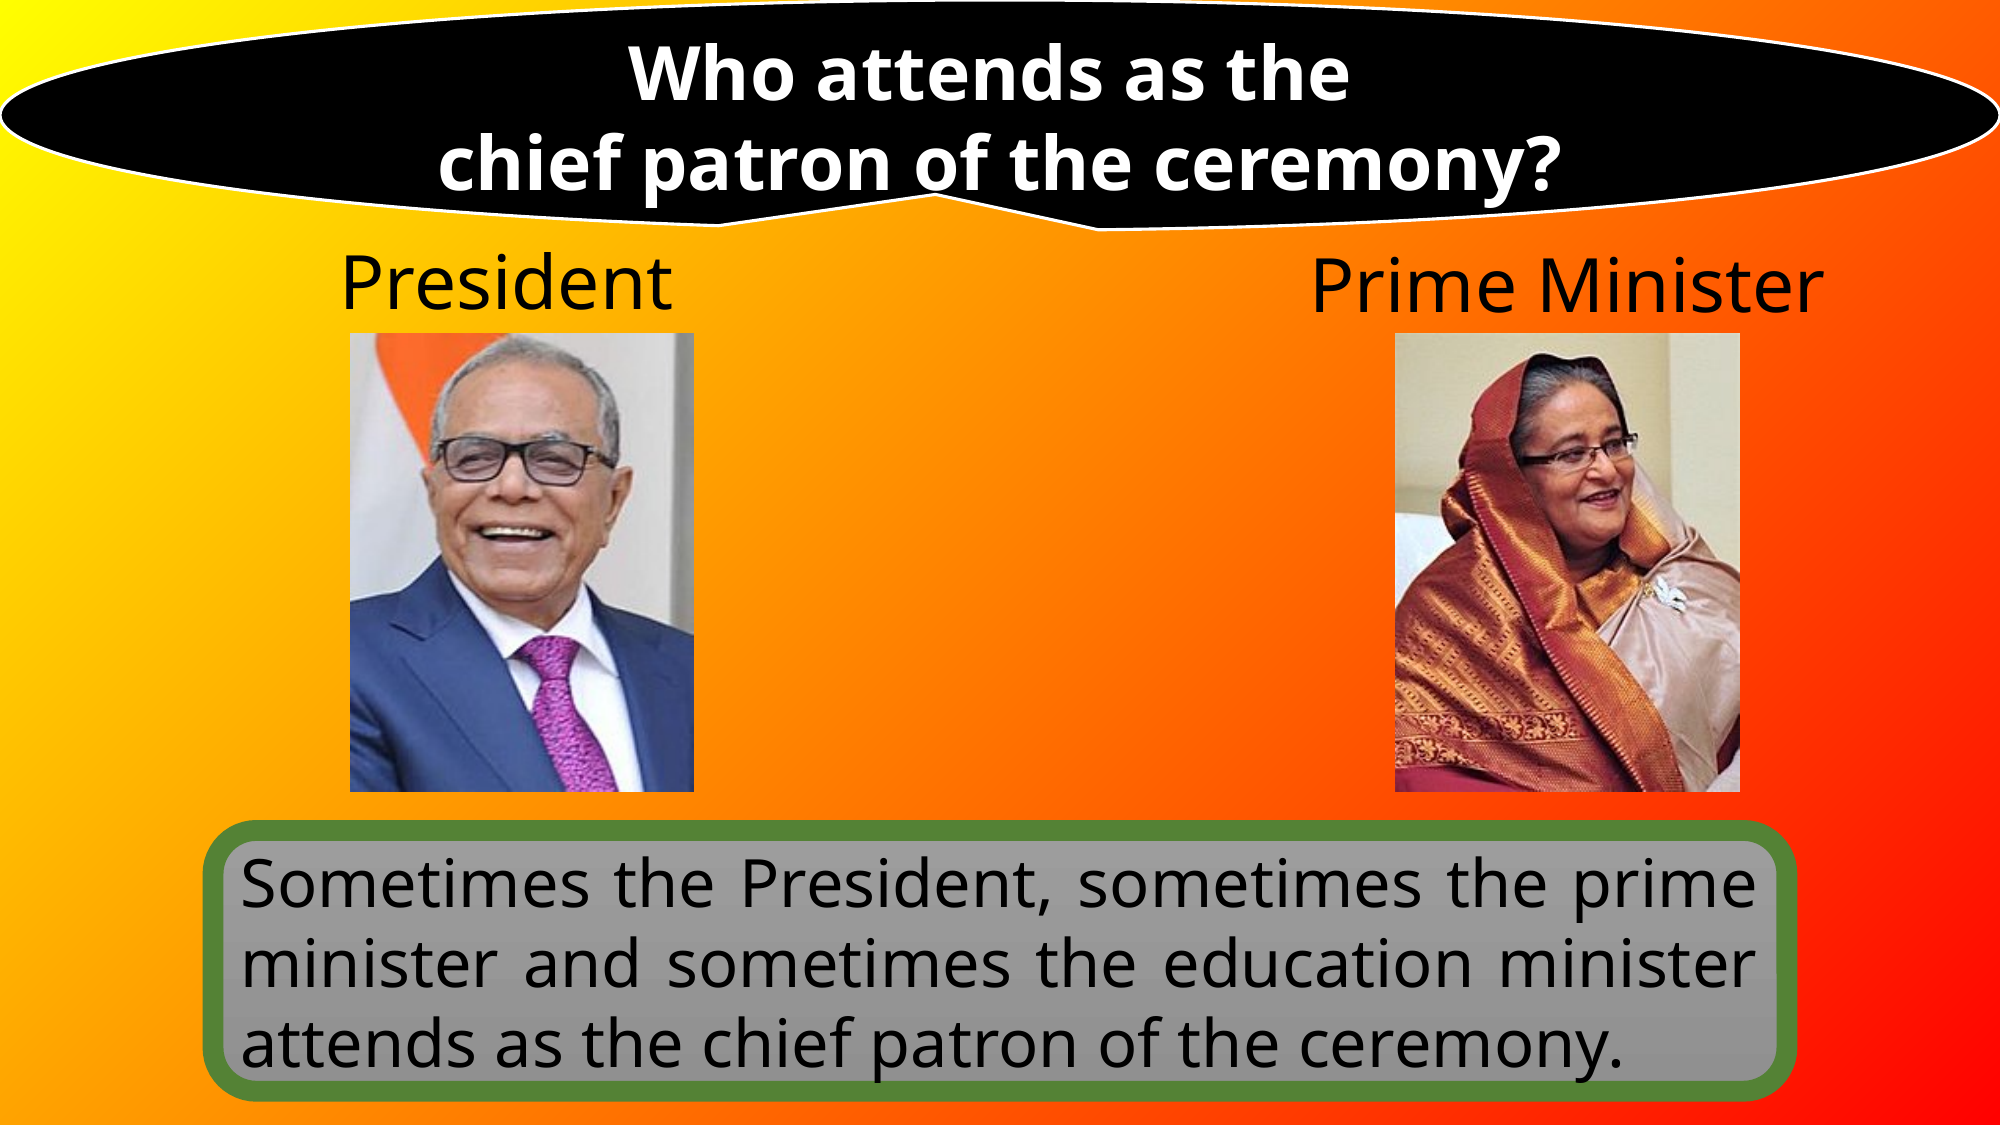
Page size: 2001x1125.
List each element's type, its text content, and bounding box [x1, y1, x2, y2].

picture [350, 333, 694, 792]
text_box Who attends as the chief patron of the ceremony? [0, 0, 2000, 232]
text_box President [191, 227, 842, 333]
text_box Sometimes the President, sometimes the prime minister and sometimes the education minister attends as the chief patron of the ceremony. [212, 829, 1788, 1092]
text_box Prime Minister [1242, 230, 1893, 336]
picture [1395, 333, 1740, 792]
